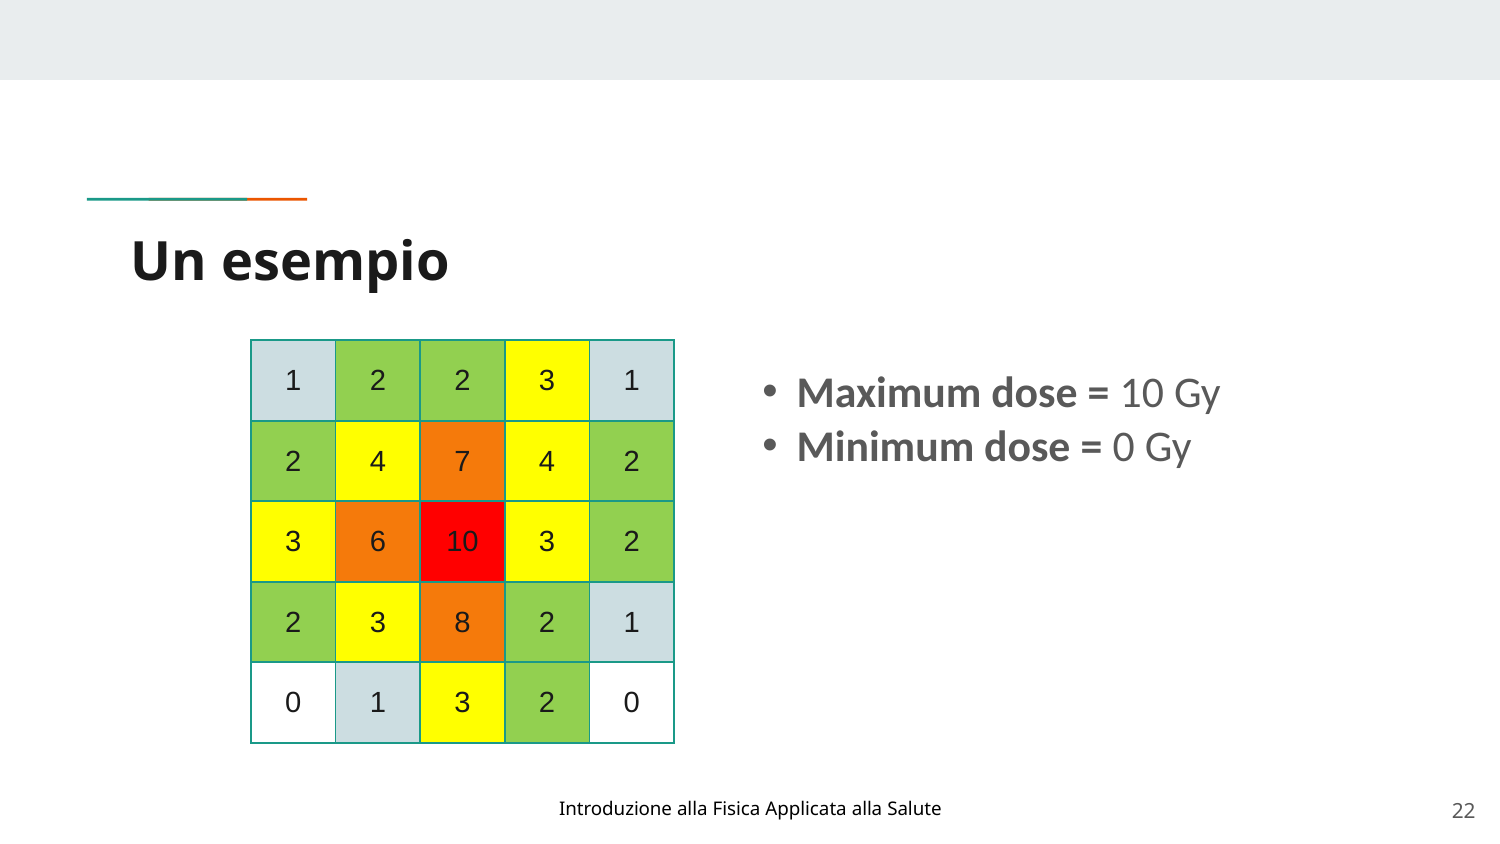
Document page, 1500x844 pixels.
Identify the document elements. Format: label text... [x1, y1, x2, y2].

table_cell 7 [421, 422, 504, 500]
table_header 3 [506, 341, 589, 420]
table_cell 2 [252, 422, 335, 500]
table_cell 1 [336, 663, 419, 742]
table_cell 4 [336, 422, 419, 500]
table_header 2 [336, 341, 419, 420]
title Un esempio [119, 216, 1381, 305]
table_cell 2 [506, 583, 589, 661]
table_cell 1 [590, 583, 673, 661]
text_box Minimum dose = 0 Gy [750, 412, 1330, 476]
table_header 1 [252, 341, 335, 420]
table_cell 6 [336, 502, 419, 581]
table_cell 3 [336, 583, 419, 661]
text_box Maximum dose = 10 Gy [750, 358, 1330, 412]
table_cell 3 [421, 663, 504, 742]
table_header 1 [590, 341, 673, 420]
table_cell 2 [252, 583, 335, 661]
table_cell 0 [252, 663, 335, 742]
table_header 2 [421, 341, 504, 420]
table_cell 10 [421, 502, 504, 581]
table_cell 4 [506, 422, 589, 500]
table_cell 2 [590, 422, 673, 500]
table_cell 2 [506, 663, 589, 742]
table_cell 3 [252, 502, 335, 581]
table_cell 0 [590, 663, 673, 742]
slide_number 22 [1400, 779, 1491, 844]
table_cell 3 [506, 502, 589, 581]
table_cell 8 [421, 583, 504, 661]
table_cell 2 [590, 502, 673, 581]
